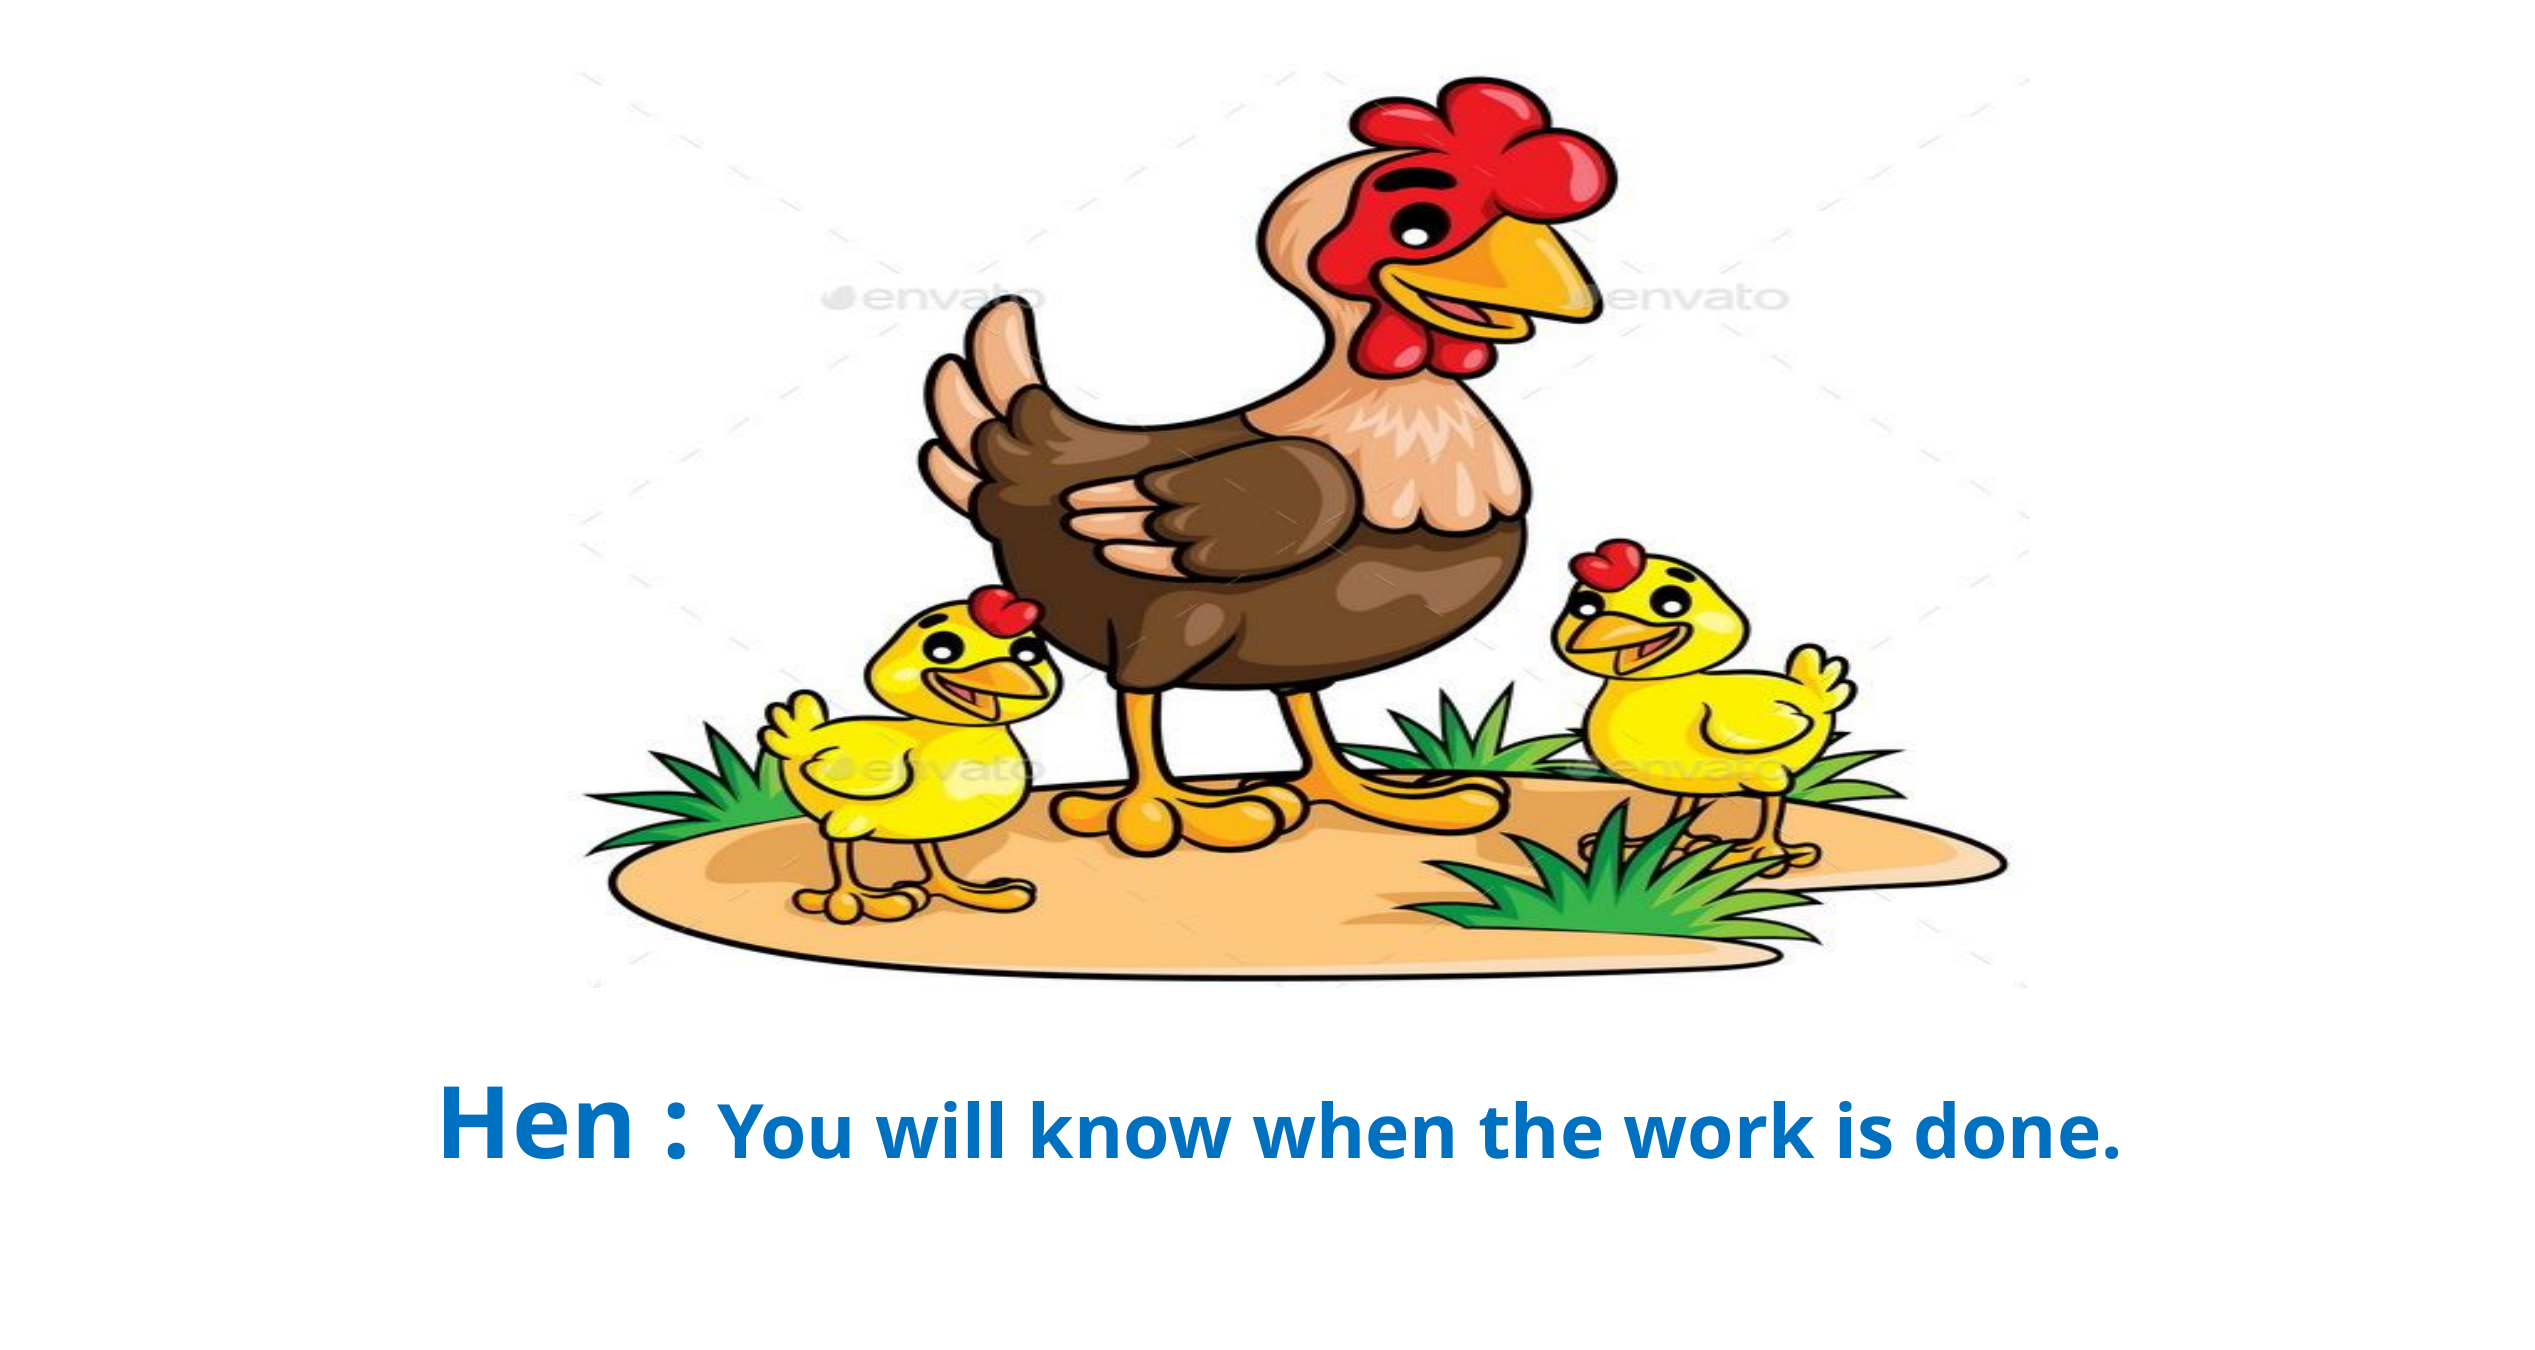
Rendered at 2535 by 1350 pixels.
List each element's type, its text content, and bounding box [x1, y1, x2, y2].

picture [567, 62, 2031, 988]
text_box Hen : You will know when the work is done. [417, 1051, 2143, 1186]
